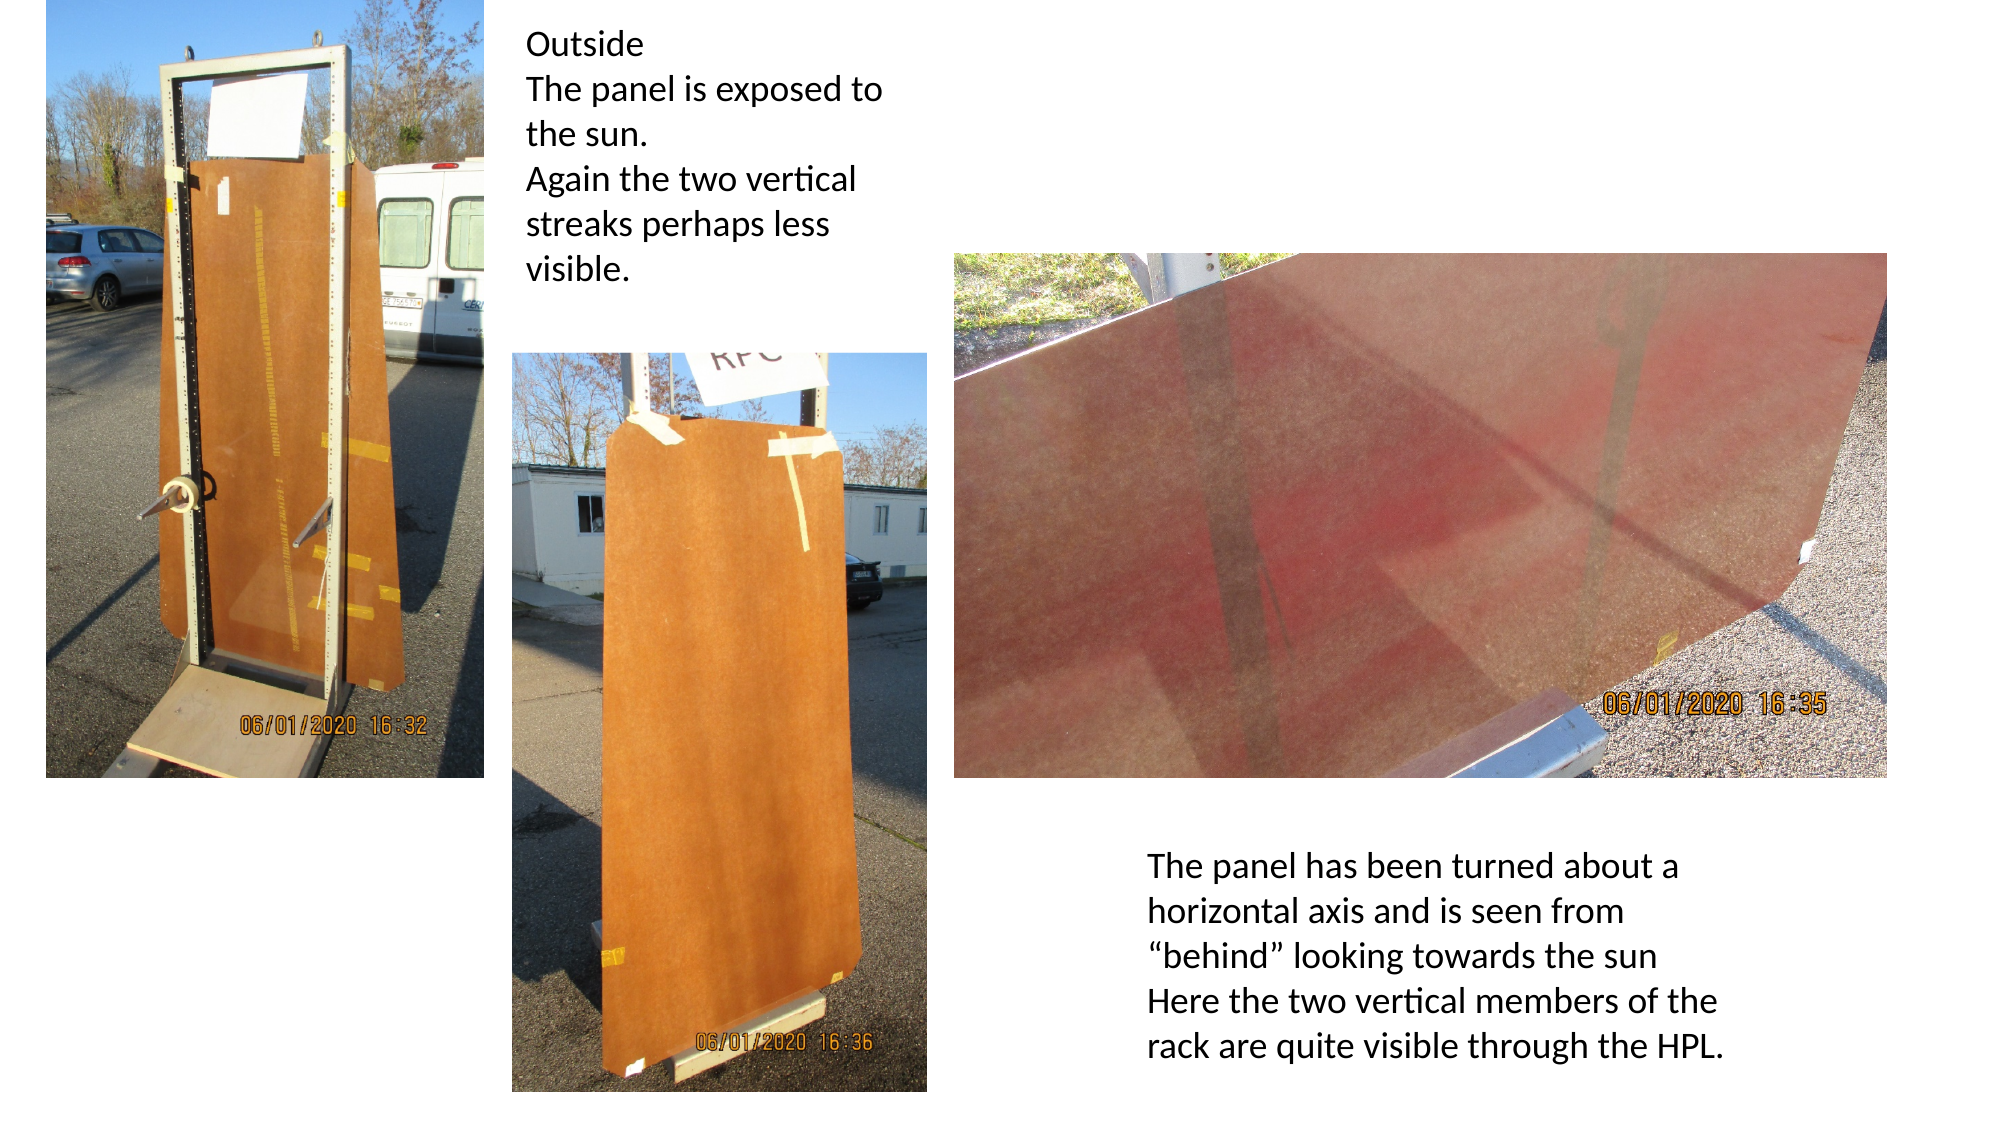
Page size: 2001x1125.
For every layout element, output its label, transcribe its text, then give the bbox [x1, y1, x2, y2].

text_box Outside The panel is exposed to the sun. Again the two vertical streaks perhaps less visible. [511, 11, 904, 342]
picture [0, 1, 1887, 1092]
text_box The panel has been turned about a horizontal axis and is seen from “behind” looking towards the sun Here the two vertical members of the rack are quite visible through the HPL. [1132, 834, 1767, 1074]
